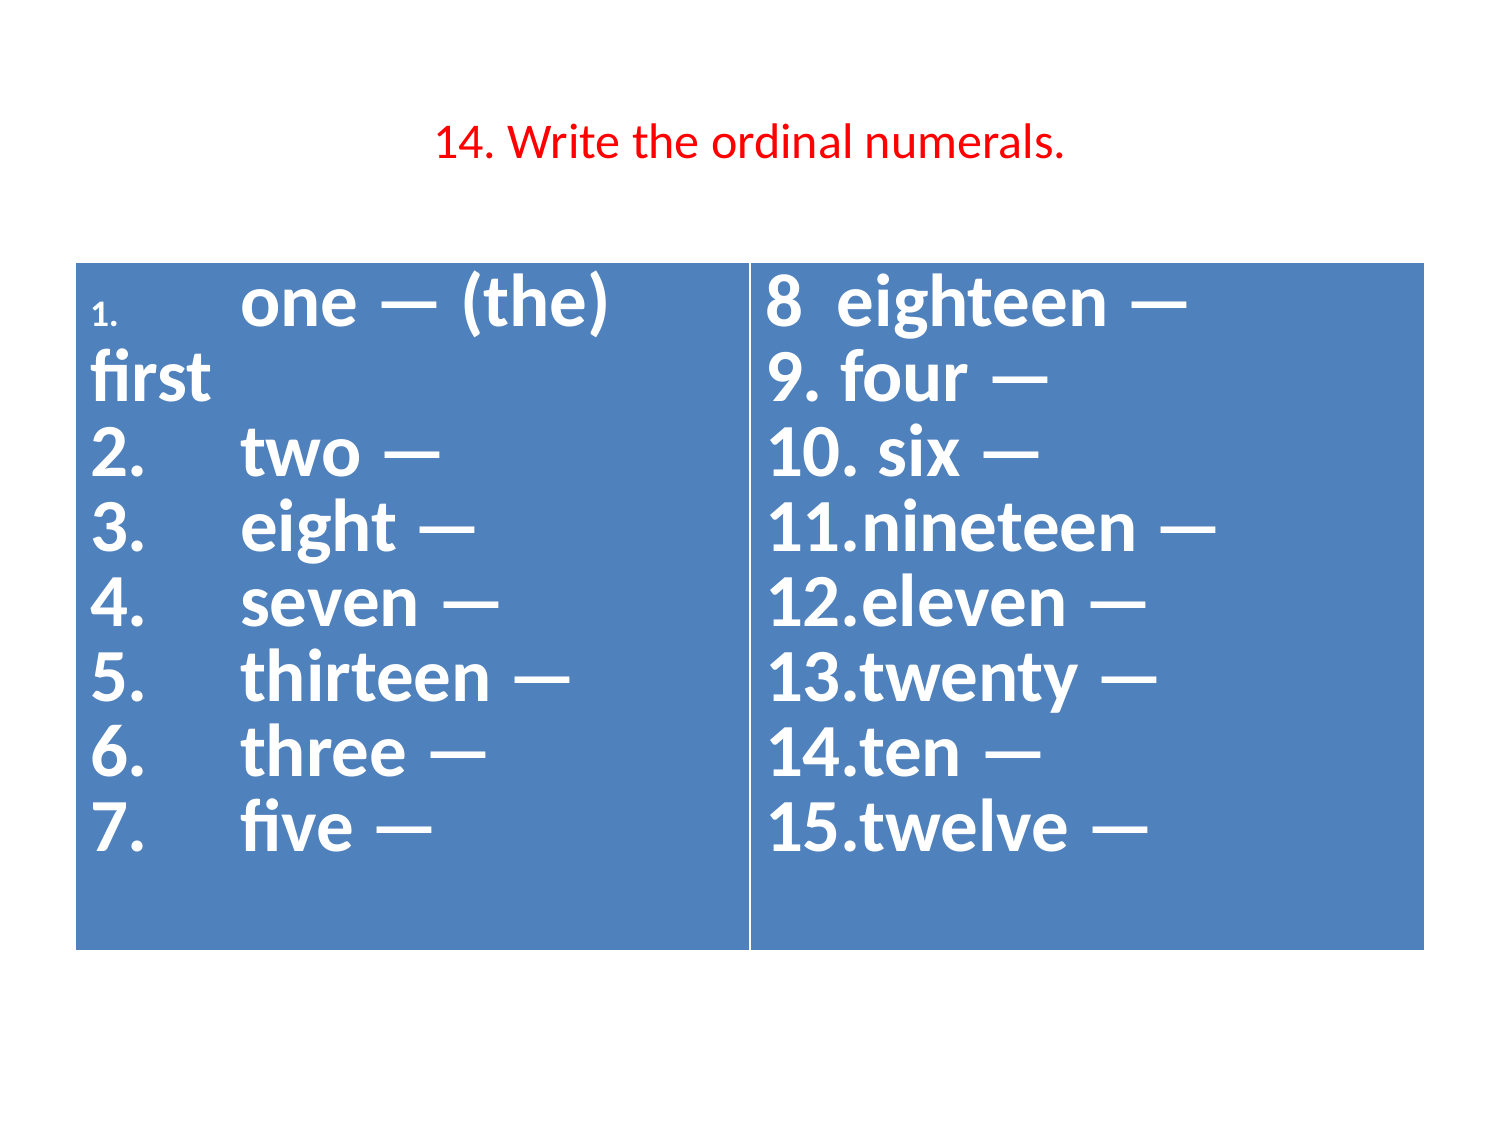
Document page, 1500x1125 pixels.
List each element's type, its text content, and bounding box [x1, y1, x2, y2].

table_header 8 eighteen — 9. four — 10. six — 11.nineteen — 12.eleven — 13.twenty — 14.ten — 15.twelve — [751, 263, 1424, 950]
title 14. Write the ordinal numerals. [75, 45, 1425, 233]
table_header 1. one — (the) first 2. two — 3. eight — 4. seven — 5. thirteen — 6. three — 7. five — [76, 263, 749, 950]
